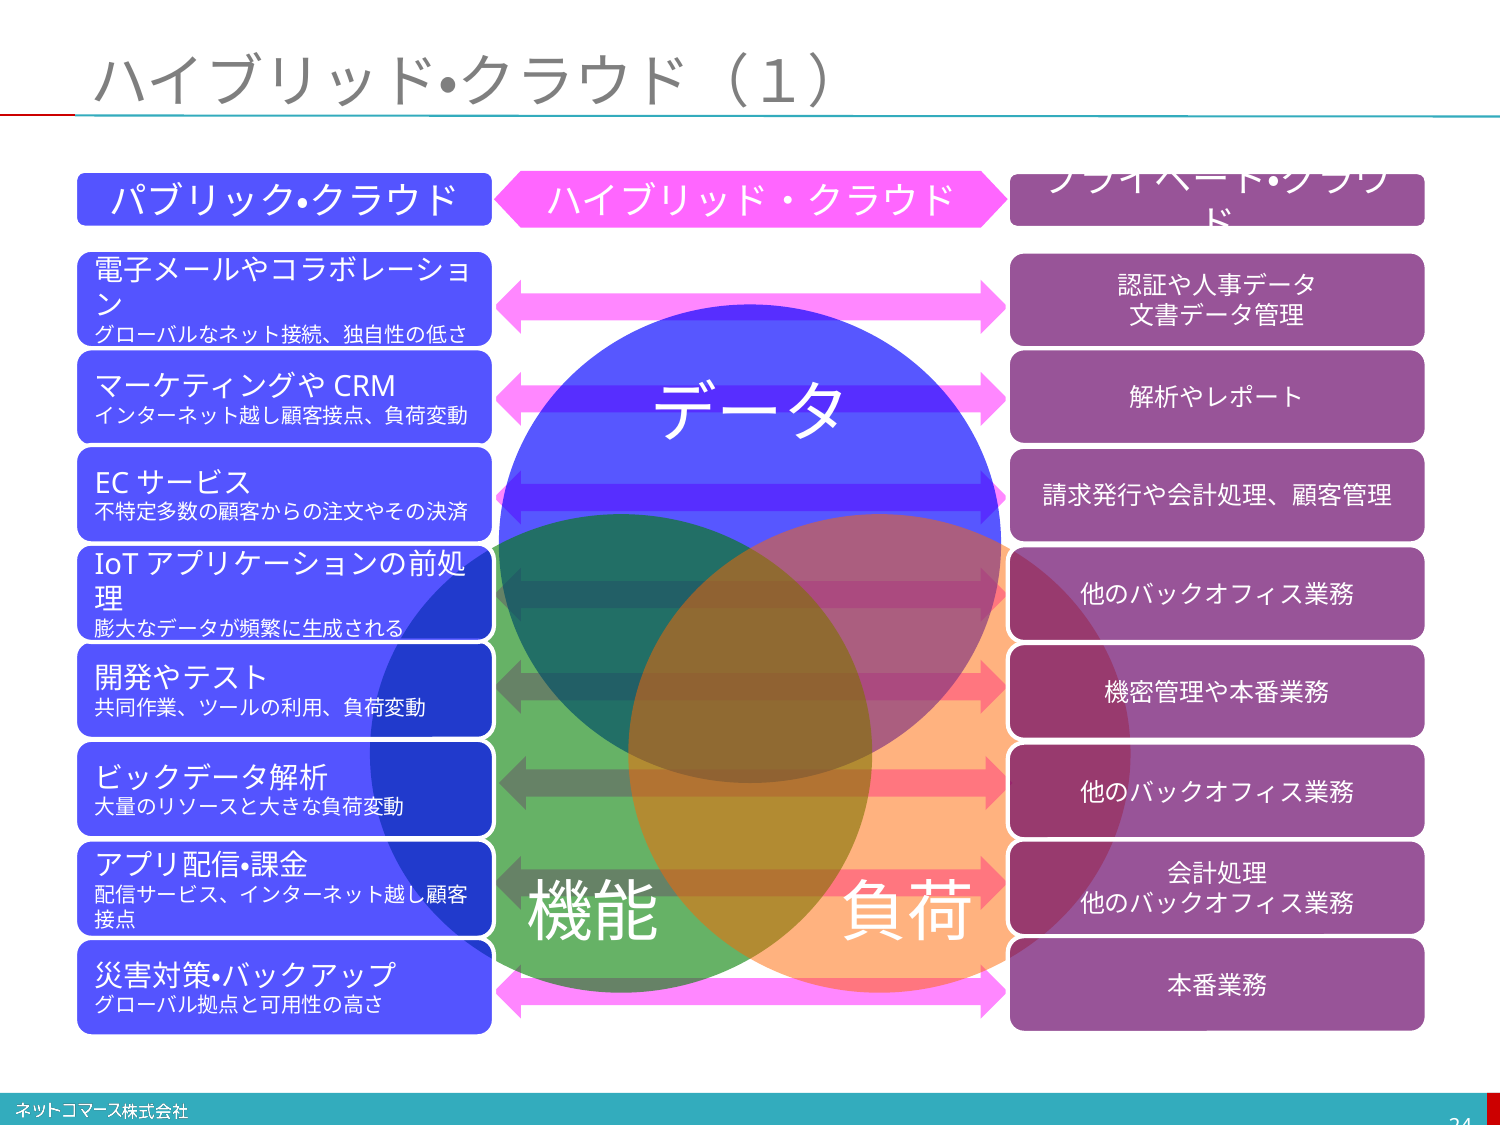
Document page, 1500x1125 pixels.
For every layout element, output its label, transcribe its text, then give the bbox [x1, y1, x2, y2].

text_box 本番業務 [1005, 934, 1429, 1035]
text_box 機能 [511, 861, 675, 957]
text_box ECサービス 不特定多数の顧客からの注文やその決済 [72, 442, 497, 546]
text_box [497, 277, 1005, 336]
text_box 開発やテスト 共同作業、ツールの利用、負荷変動 [72, 641, 497, 739]
text_box [496, 302, 1004, 545]
text_box 他のバックオフィス業務 [1005, 740, 1429, 839]
text_box 負荷 [825, 880, 989, 957]
text_box 他のバックオフィス業務 [1005, 544, 1429, 645]
text_box 解析やレポート [1005, 346, 1429, 446]
text_box 電子メールやコラボレーション グローバルなネット接続、独自性の低さ [72, 247, 497, 348]
text_box [995, 481, 1005, 508]
text_box ビックデータ解析 大量のリソースと大きな負荷変動 [72, 737, 497, 839]
text_box 認証や人事データ 文書データ管理 [1005, 249, 1429, 348]
text_box IoTアプリケーションの前処理 膨大なデータが頻繁に生成される [72, 544, 497, 645]
title ハイブリッド・クラウド（１） [75, 45, 1500, 114]
text_box [497, 369, 560, 428]
text_box 負荷 [825, 861, 980, 891]
text_box 災害対策・バックアップ グローバル拠点と可用性の高さ [72, 935, 497, 1039]
text_box [626, 512, 1017, 995]
picture [16, 1101, 188, 1120]
text_box [940, 369, 1005, 428]
text_box 機密管理や本番業務 [1005, 643, 1429, 741]
text_box 請求発行や会計処理、顧客管理 [1005, 444, 1429, 546]
text_box [497, 484, 504, 506]
text_box マーケティングやCRM インターネット越し顧客接点、負荷変動 [72, 346, 497, 446]
text_box 会計処理 他のバックオフィス業務 [1005, 837, 1429, 936]
text_box ハイブリッド・クラウド [492, 168, 1010, 230]
text_box データ [635, 361, 865, 457]
slide_number 24 [1137, 1108, 1488, 1125]
text_box プライベート・クラウド [1005, 169, 1429, 231]
text_box パブリック・クラウド [72, 168, 497, 230]
text_box [487, 512, 750, 995]
text_box アプリ配信・課金 配信サービス、インターネット越し顧客接点 [72, 837, 497, 938]
text_box [497, 971, 1005, 1021]
